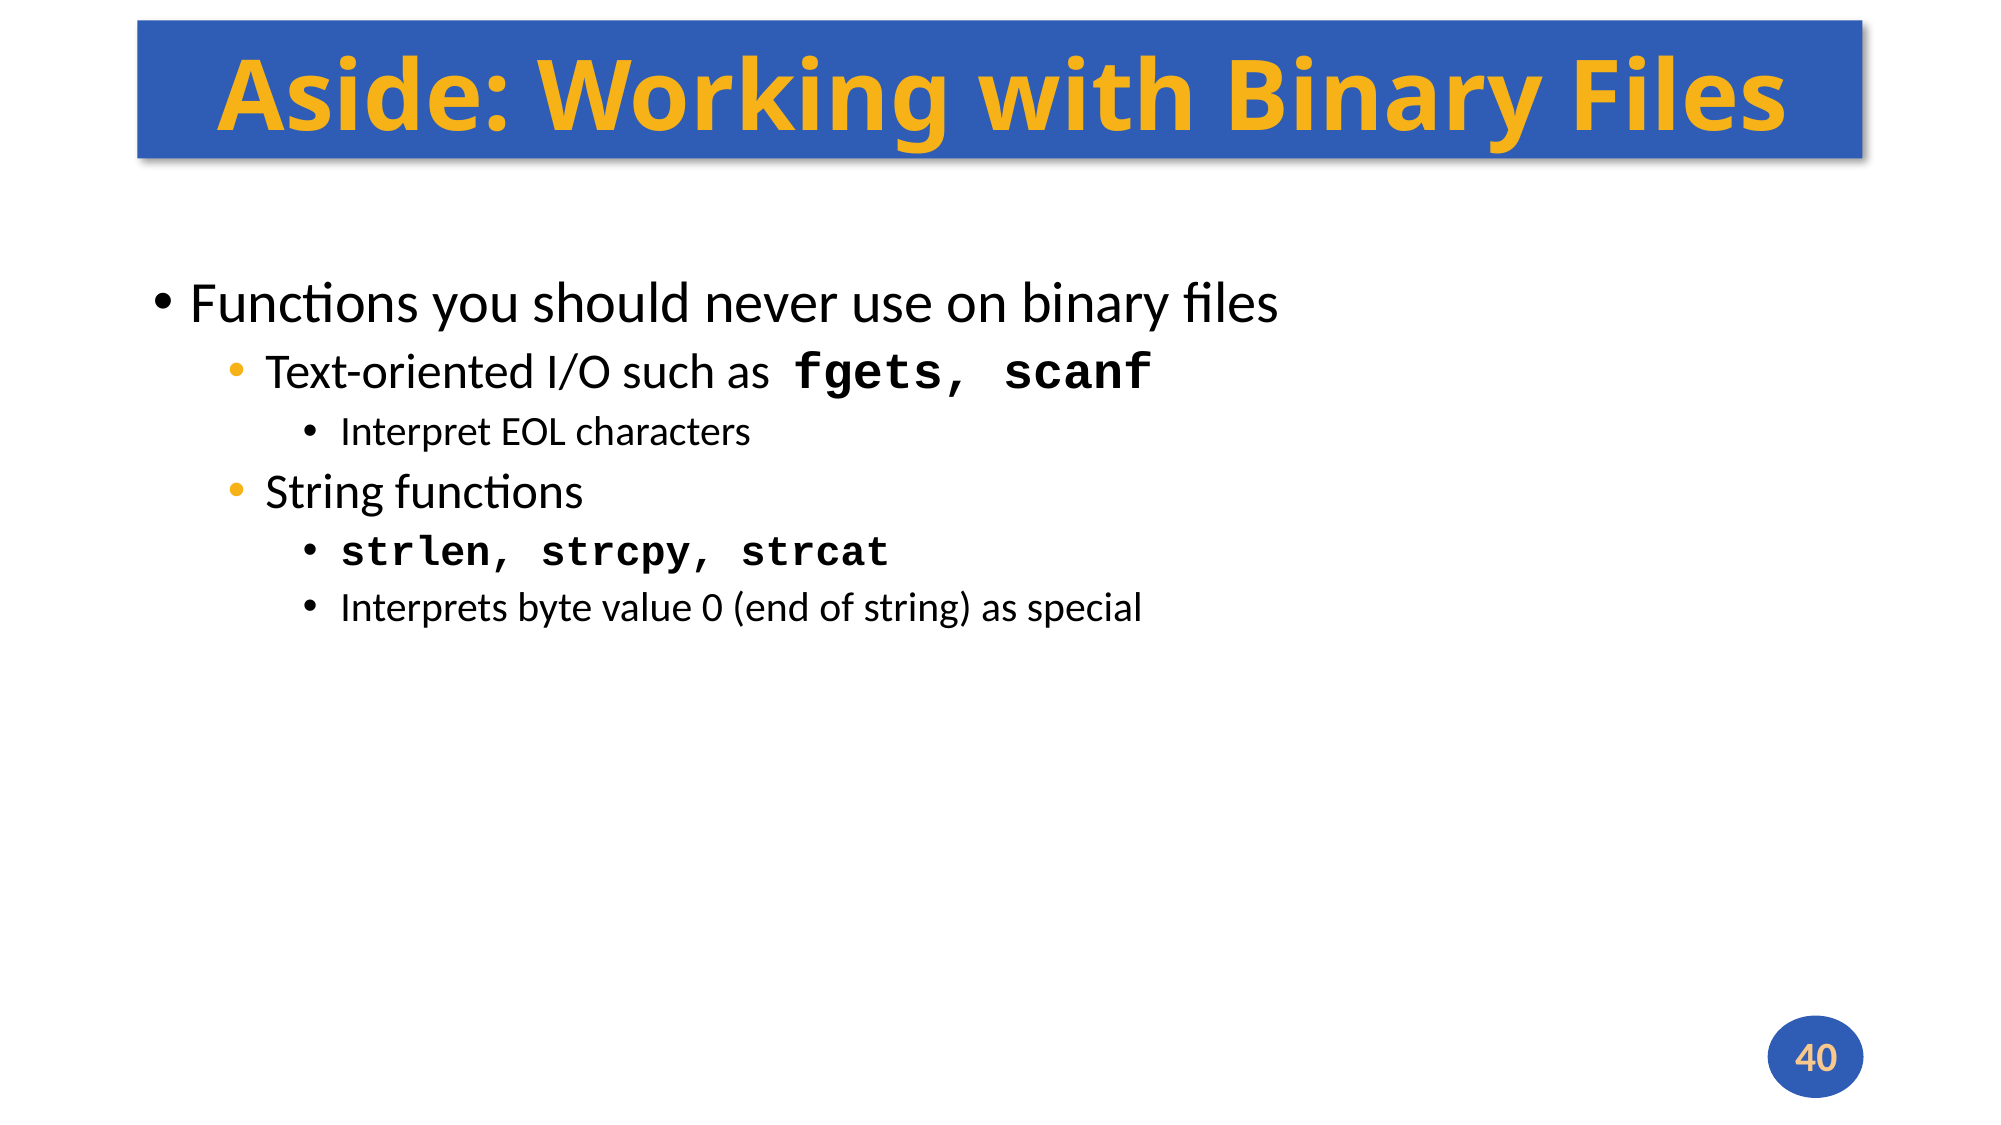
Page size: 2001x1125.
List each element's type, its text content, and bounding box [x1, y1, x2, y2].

slide_number 40 [1767, 1015, 1866, 1095]
title Aside: Working with Binary Files [138, 28, 1859, 155]
list Functions you should never use on binary files Text-oriented I/O such as fgets, scanf Interpret EOL characters String functions strlen, strcpy, strcat Interprets byte value 0 (end of string) as special [138, 173, 1875, 1058]
